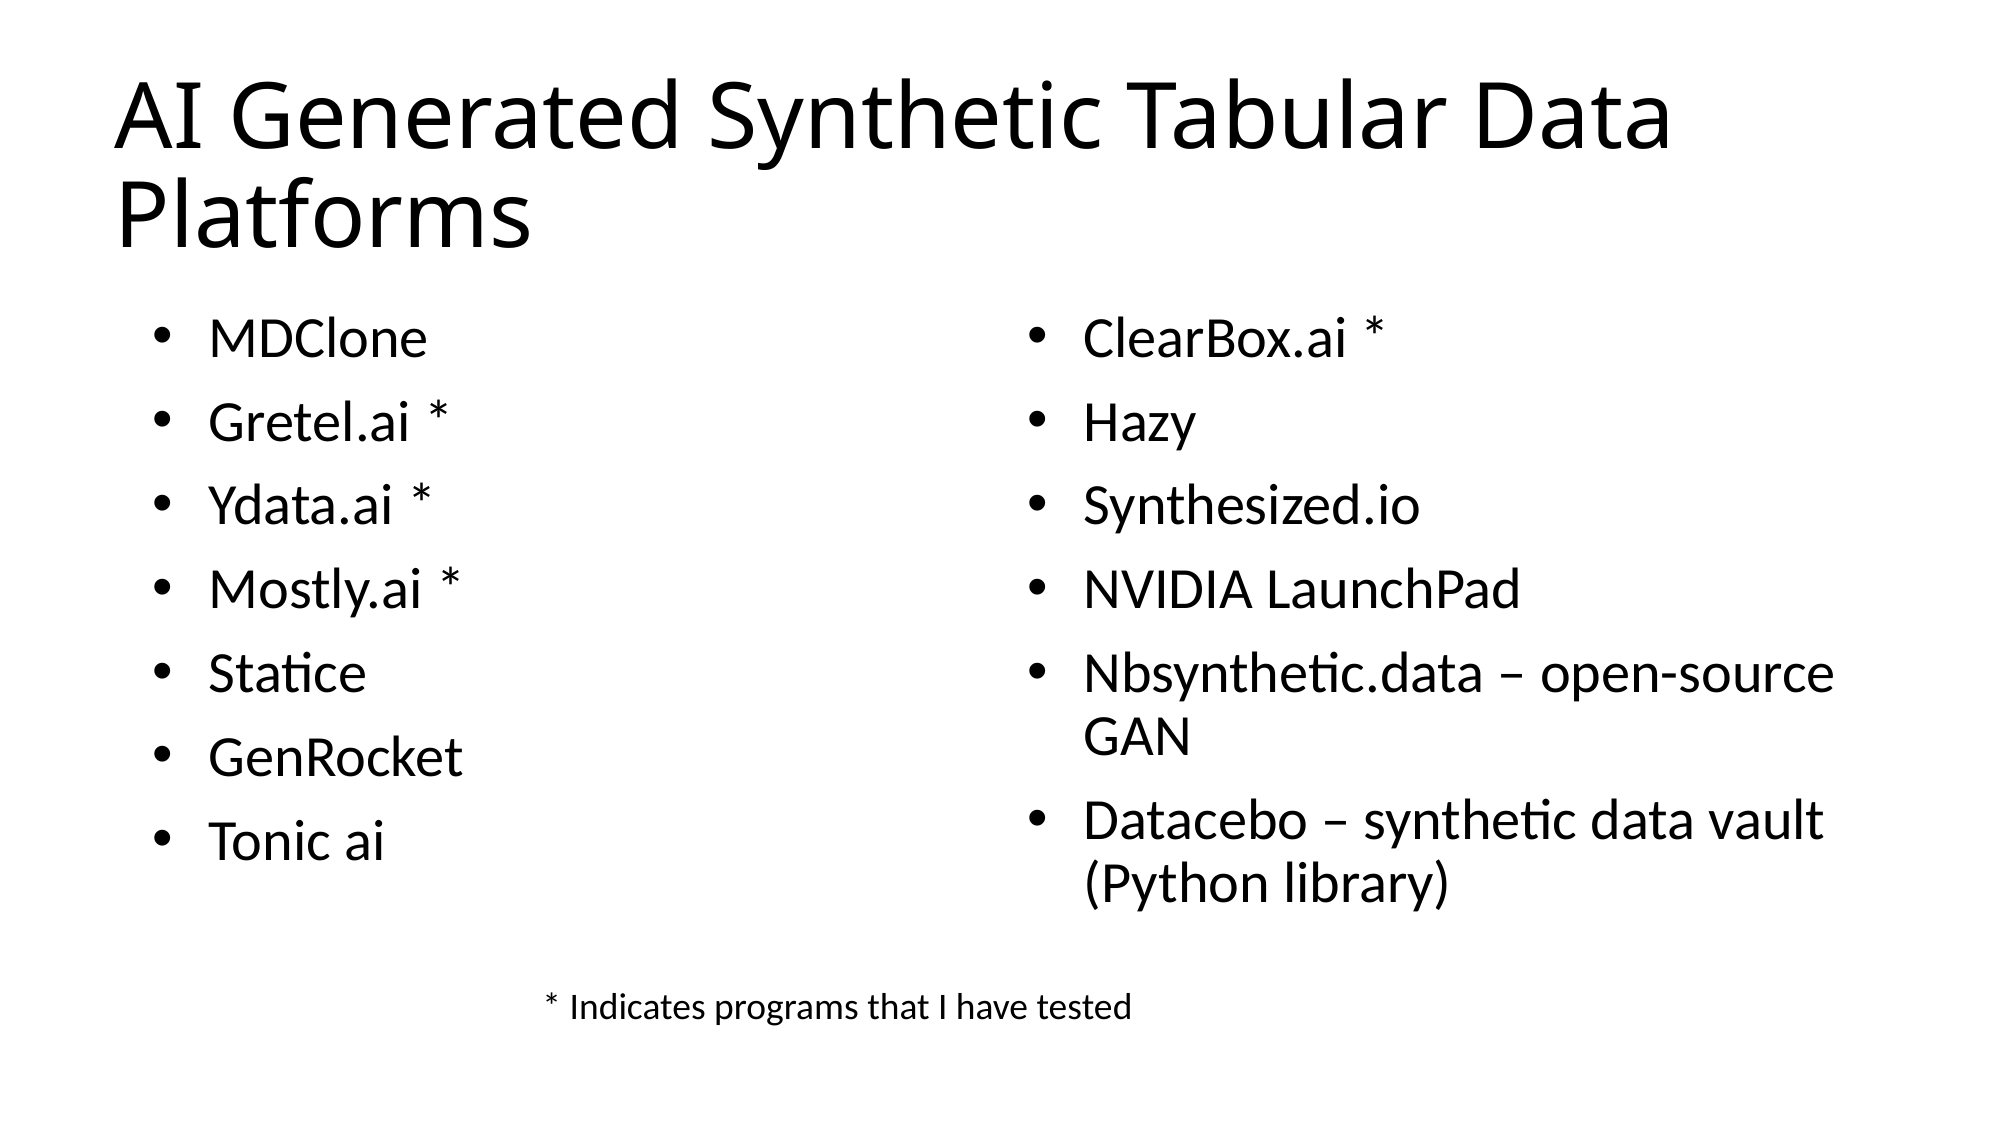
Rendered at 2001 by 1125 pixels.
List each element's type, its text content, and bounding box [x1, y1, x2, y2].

text_box * Indicates programs that I have tested [527, 974, 1345, 1034]
title AI Generated Synthetic Tabular Data Platforms [99, 59, 1863, 278]
list MDClone Gretel.ai * Ydata.ai * Mostly.ai * Statice GenRocket Tonic ai [137, 299, 988, 1014]
list ClearBox.ai * Hazy Synthesized.io NVIDIA LaunchPad Nbsynthetic.data – open-source GAN Datacebo – synthetic data vault (Python library) [1012, 299, 1863, 1014]
